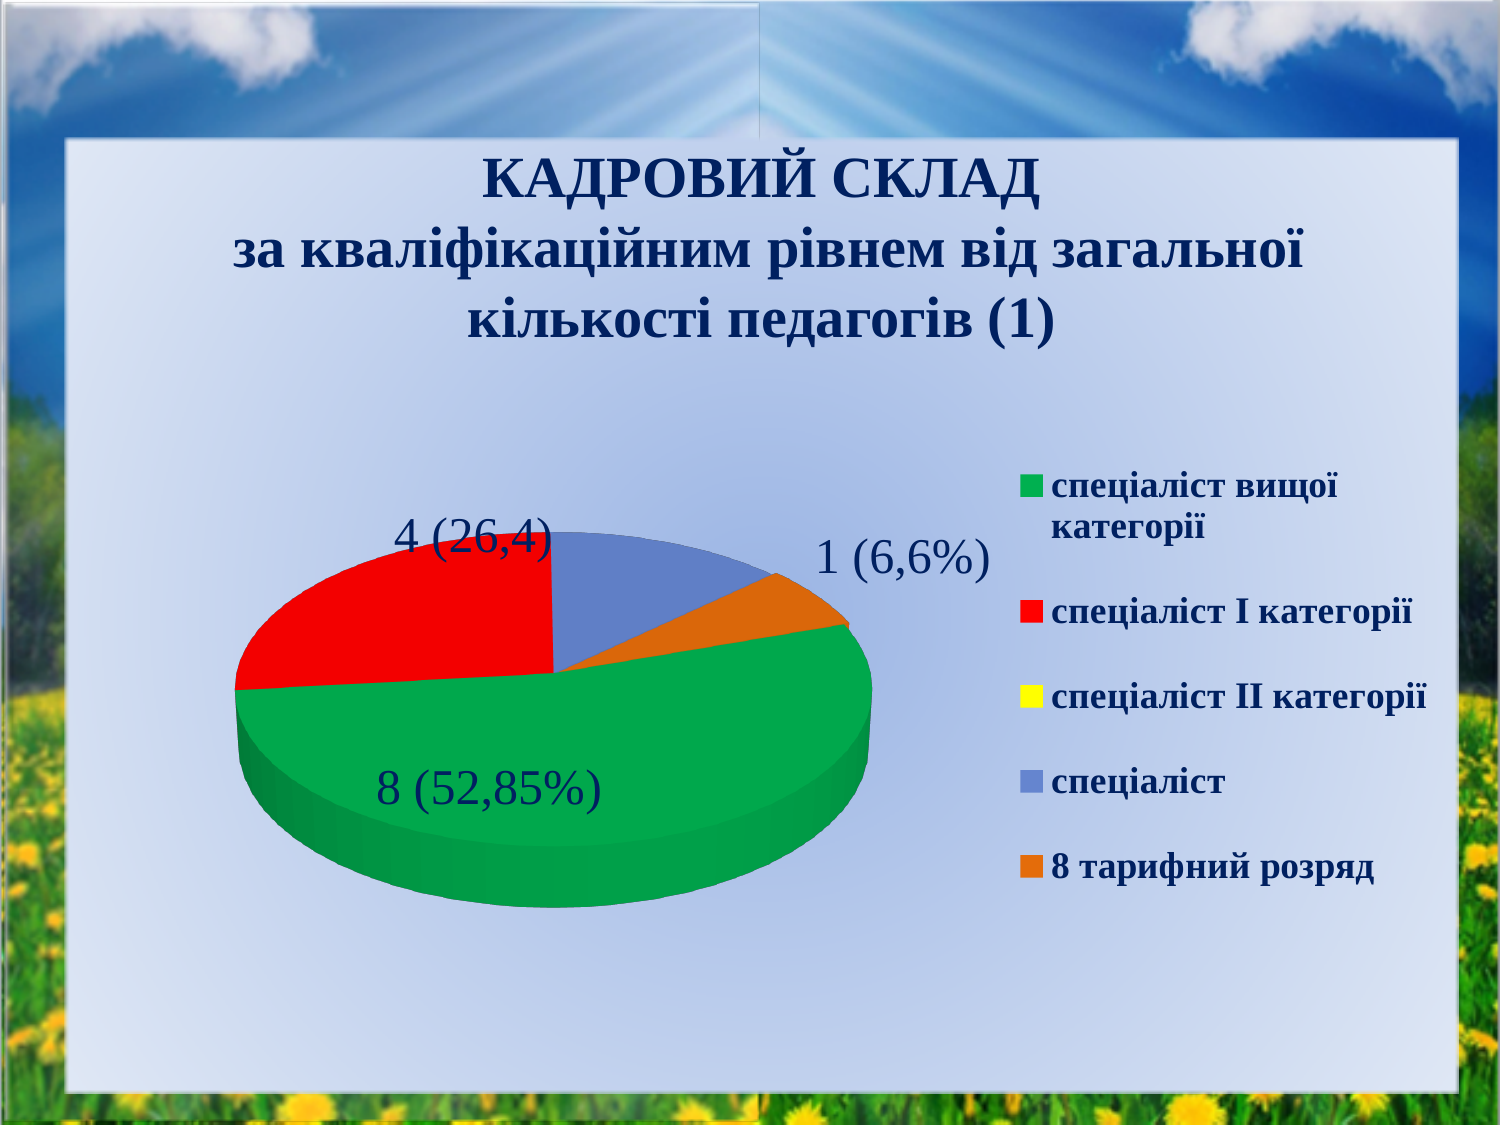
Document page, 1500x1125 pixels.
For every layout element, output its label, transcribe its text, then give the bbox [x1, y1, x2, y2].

text_box [767, 139, 1457, 1093]
chart [96, 349, 1448, 1093]
picture [0, 0, 1500, 1125]
title КАДРОВИЙ СКЛАД за кваліфікаційним рівнем від загальної кількості педагогів (1) [767, 148, 1438, 340]
